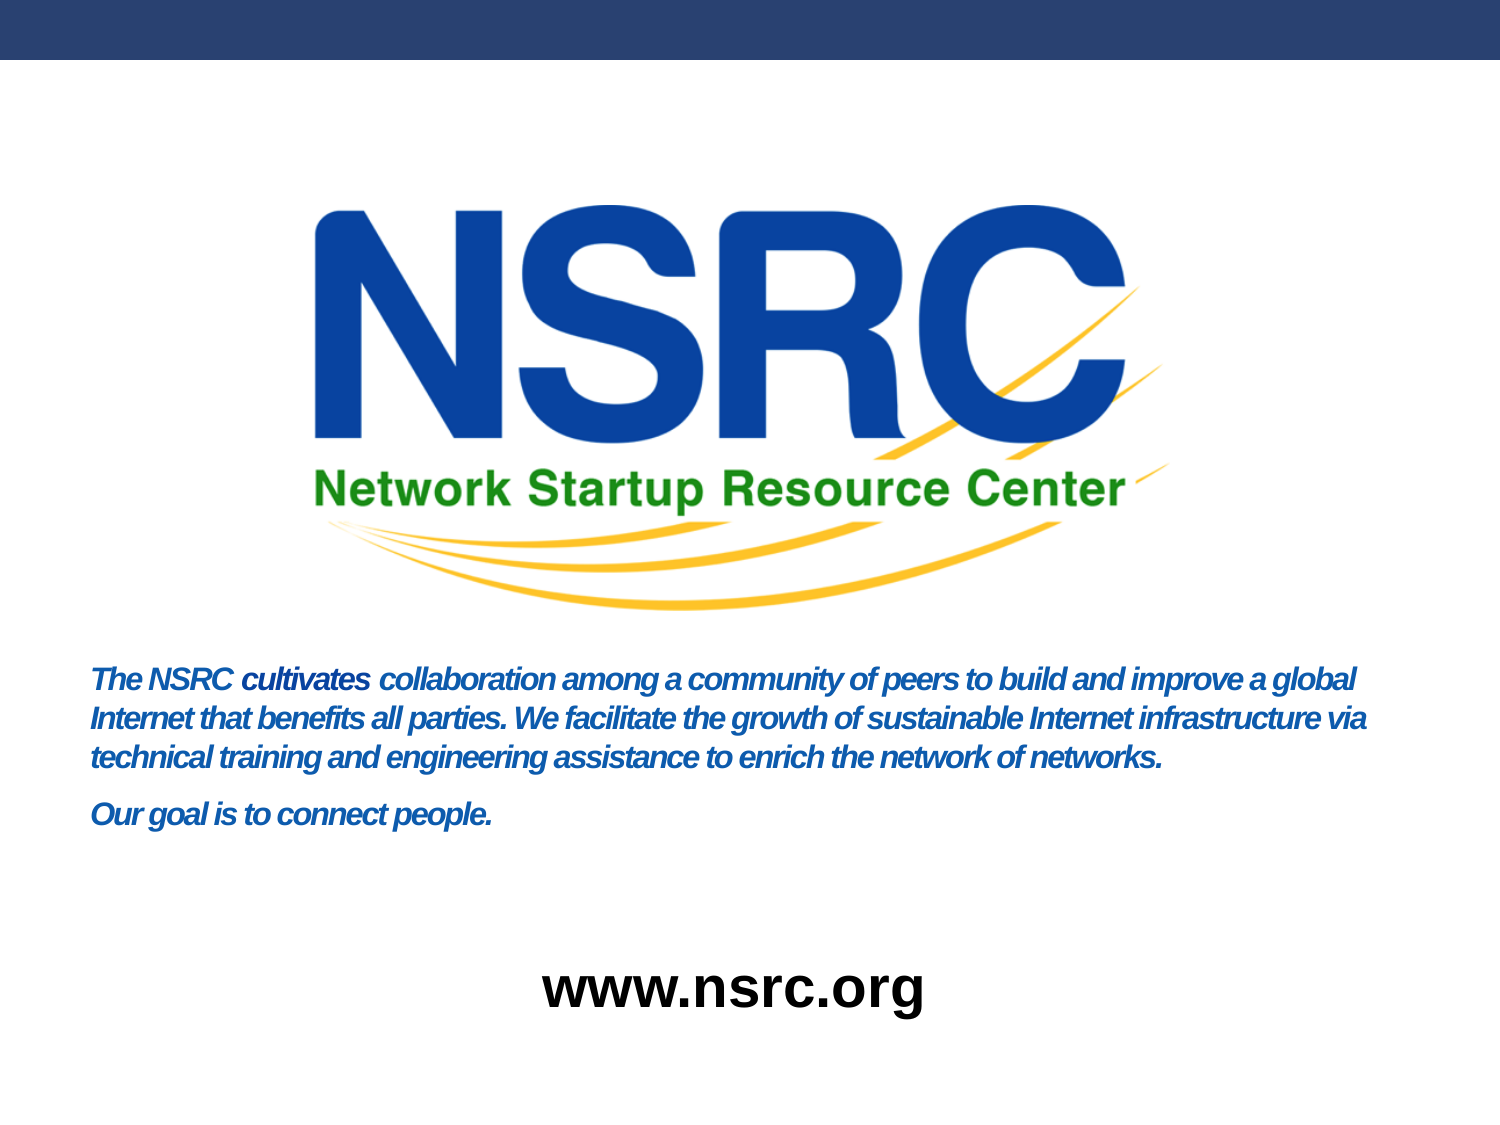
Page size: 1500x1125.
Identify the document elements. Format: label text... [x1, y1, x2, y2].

title The NSRC cultivates collaboration among a community of peers to build and improve a global Internet that benefits all parties. We facilitate the growth of sustainable Internet infrastructure via technical training and engineering assistance to enrich the network of networks. Our goal is to connect people. [75, 636, 1425, 854]
text_box www.nsrc.org [449, 941, 1019, 1027]
picture [298, 205, 1170, 612]
